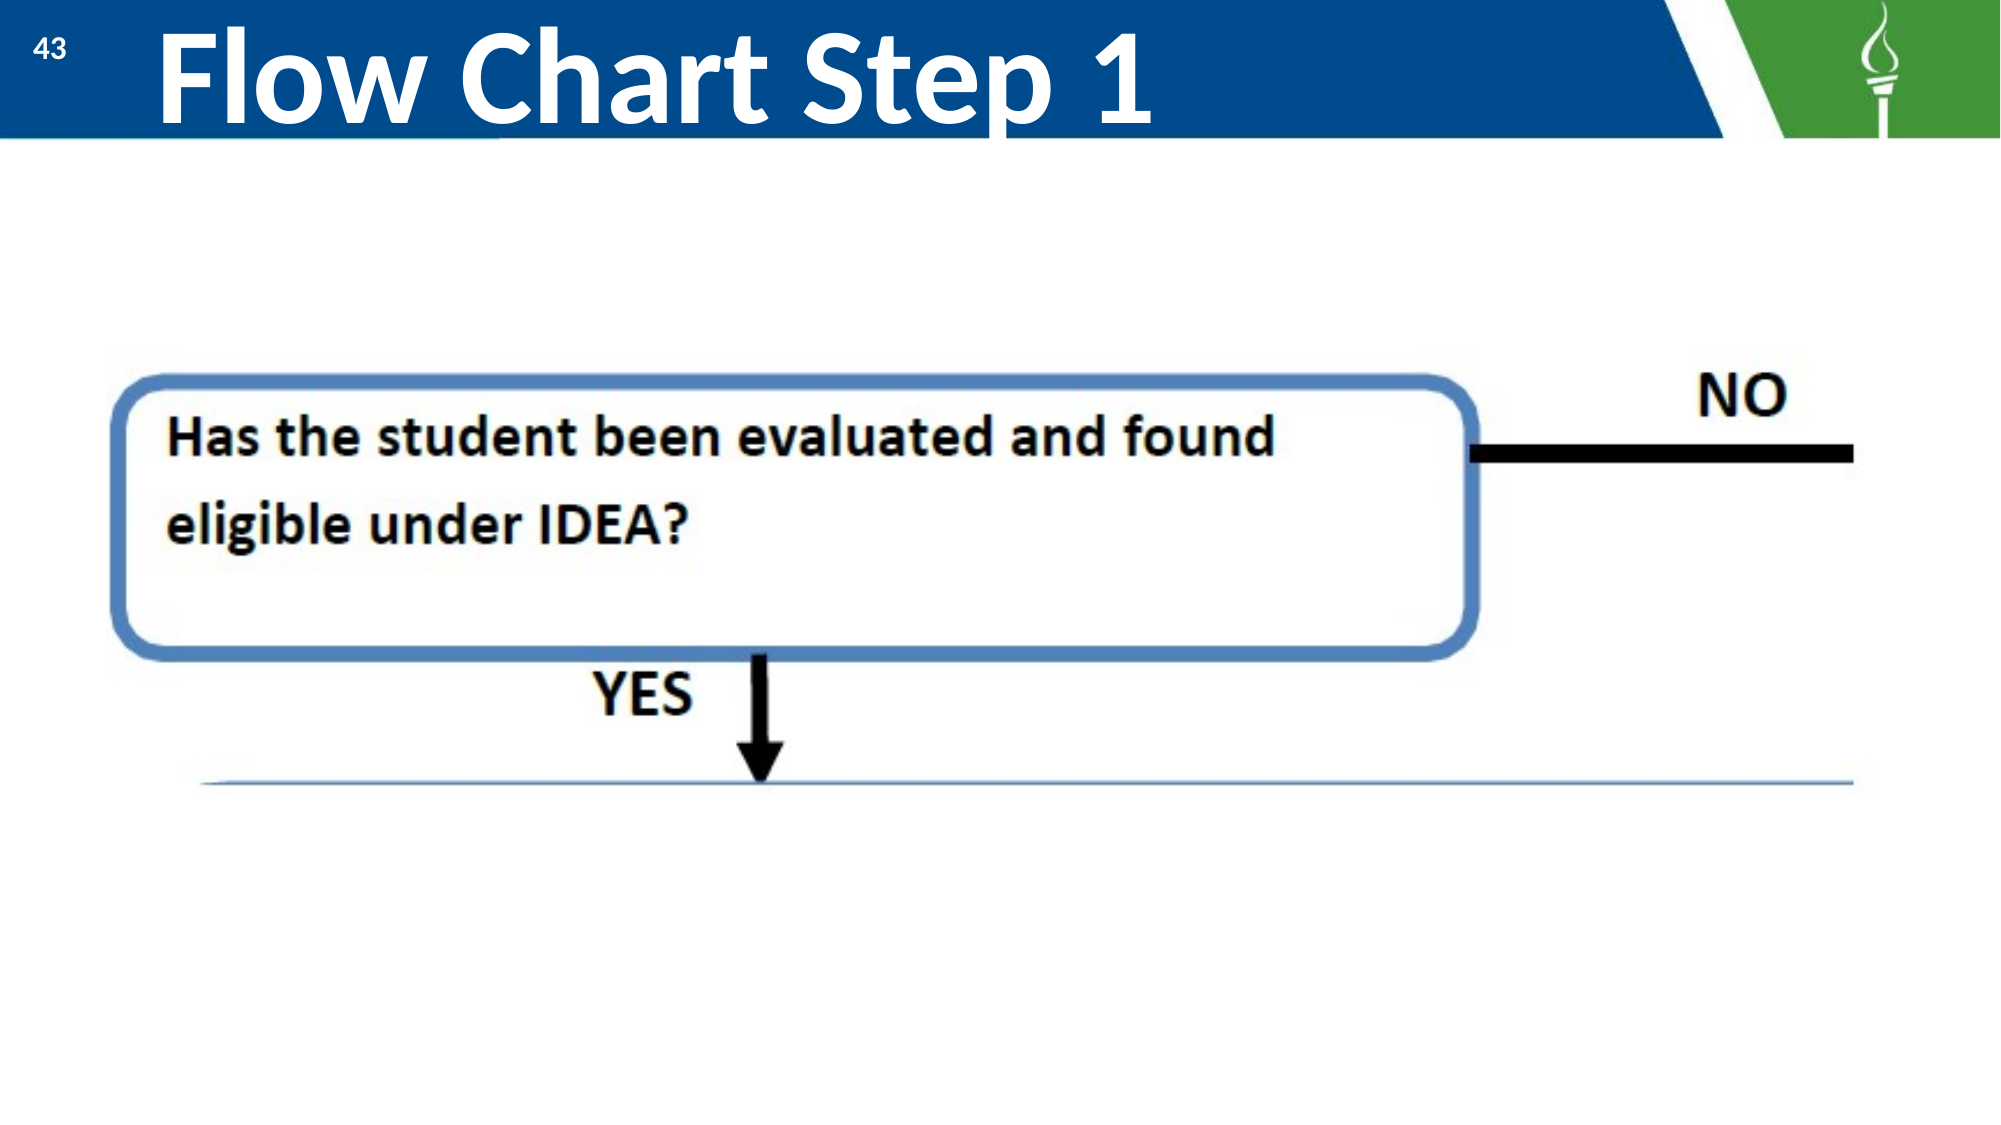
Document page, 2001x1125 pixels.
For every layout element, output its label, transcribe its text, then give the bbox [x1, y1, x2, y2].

picture [0, 0, 2001, 1125]
slide_number 43 [18, 16, 136, 76]
title Flow Chart Step 1 [136, 0, 1313, 137]
